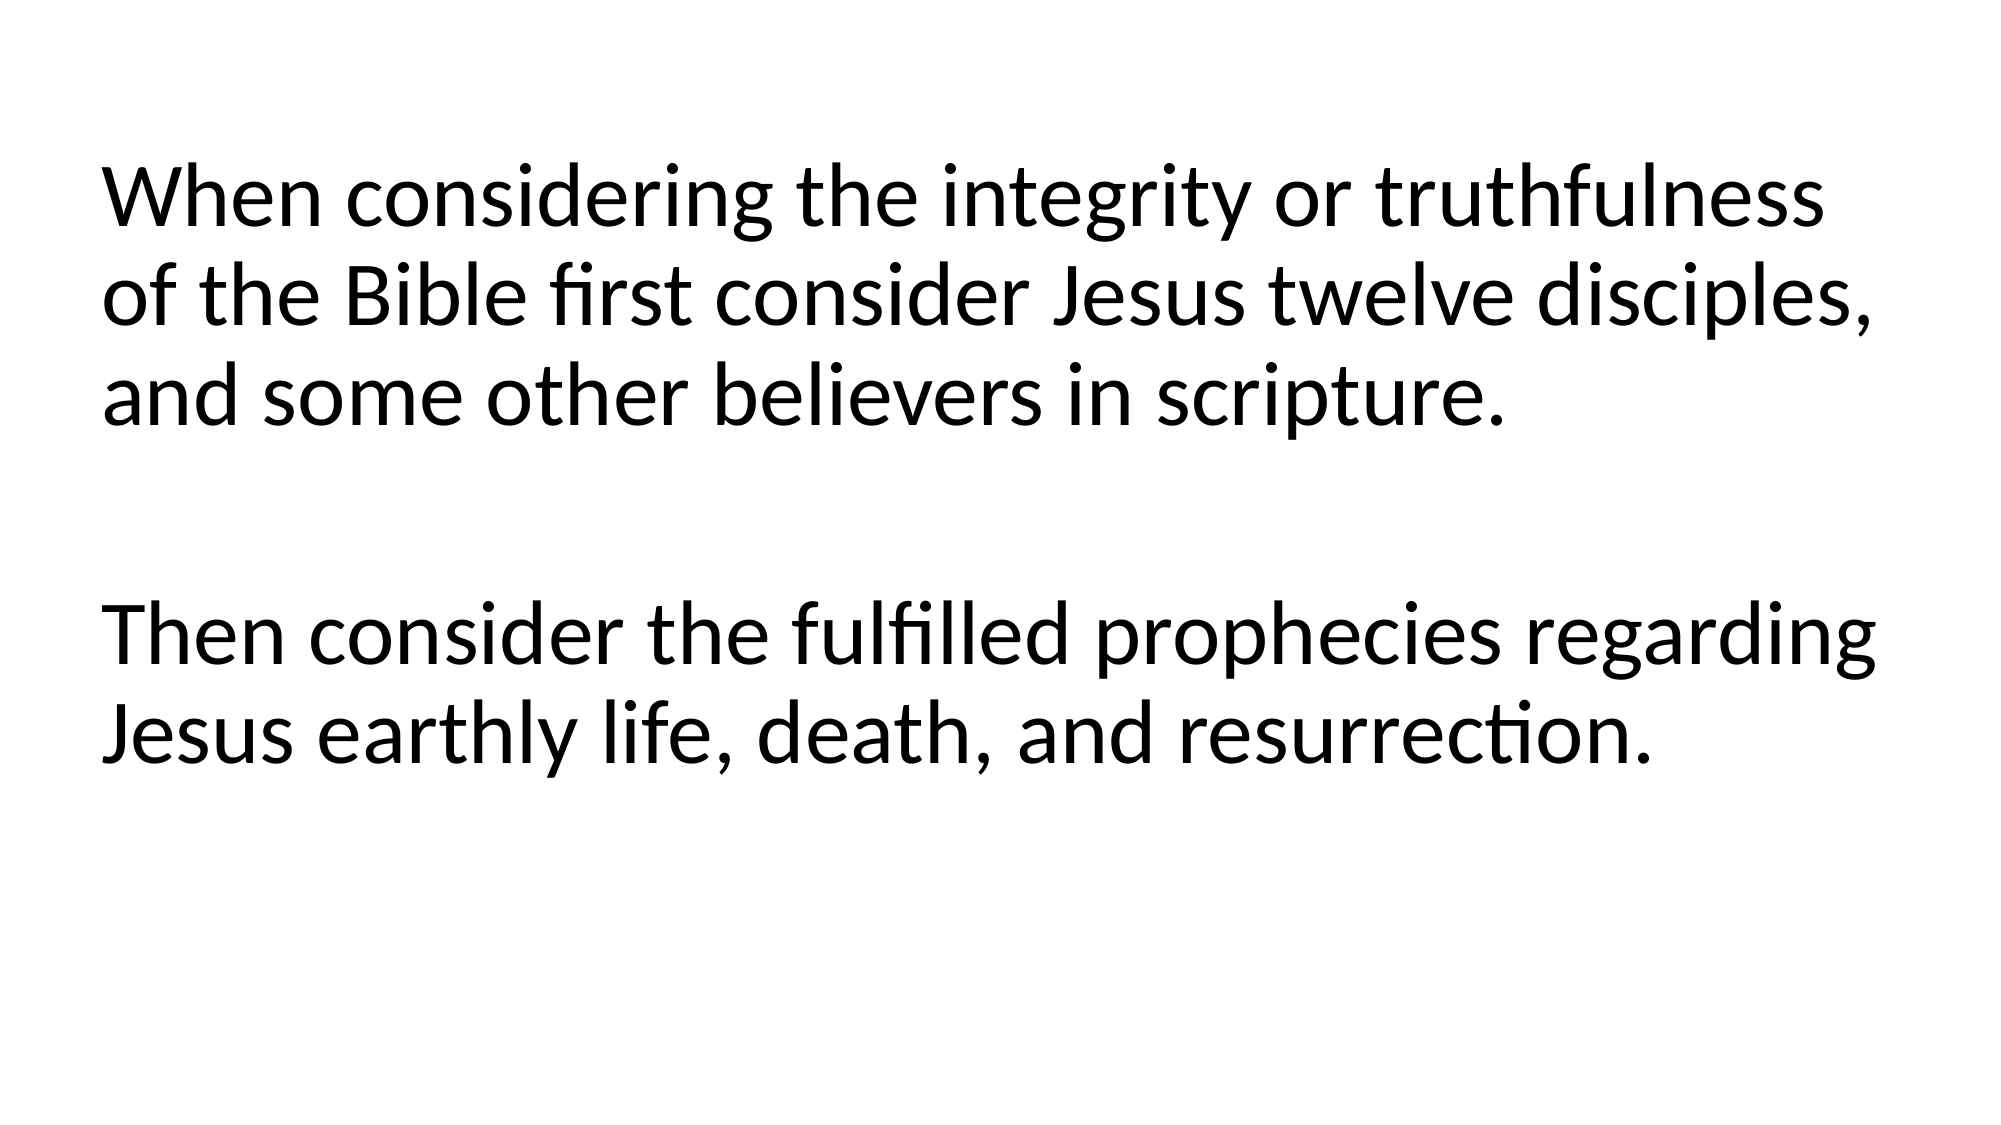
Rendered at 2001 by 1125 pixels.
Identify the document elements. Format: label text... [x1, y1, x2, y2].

list When considering the integrity or truthfulness of the Bible first consider Jesus twelve disciples, and some other believers in scripture. Then consider the fulfilled prophecies regarding Jesus earthly life, death, and resurrection. [86, 140, 1921, 1050]
